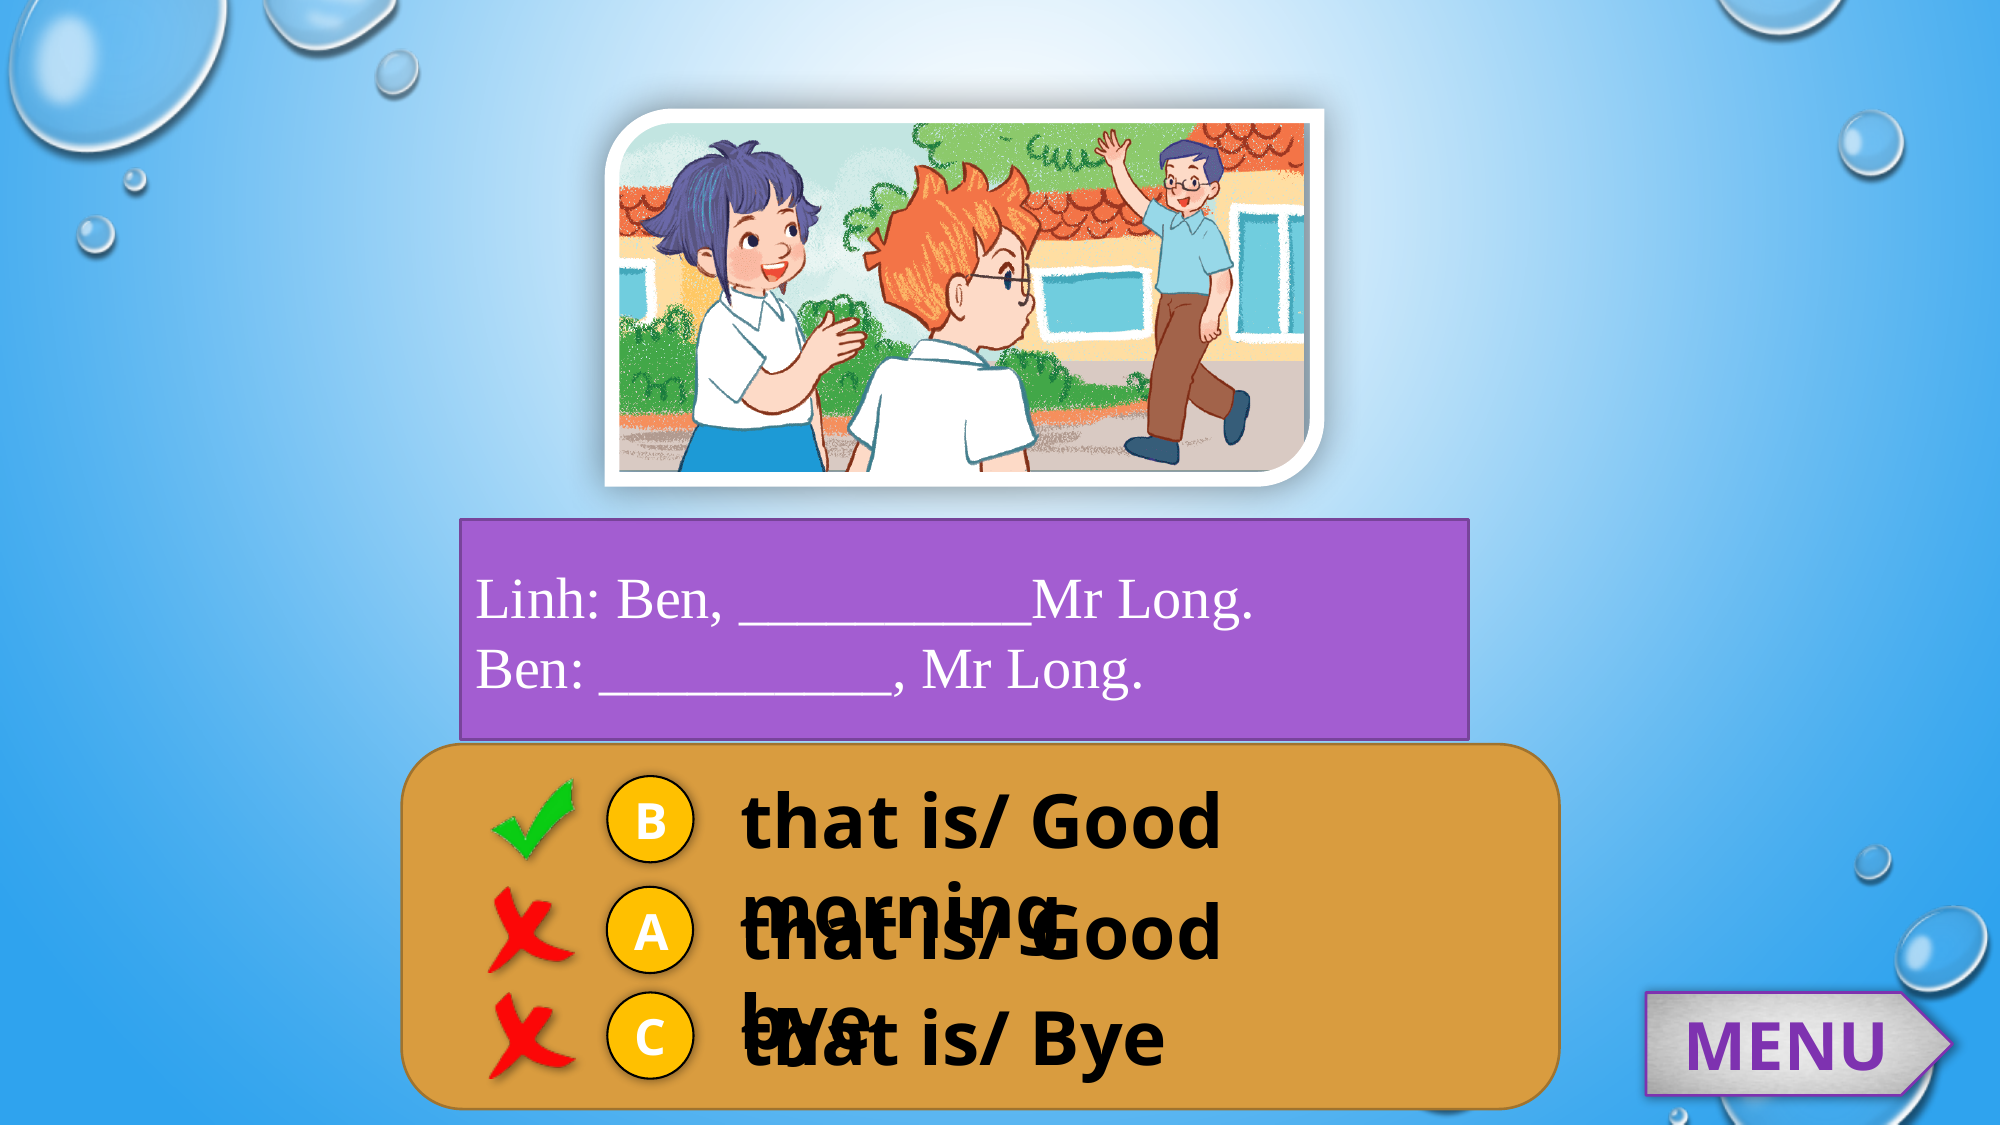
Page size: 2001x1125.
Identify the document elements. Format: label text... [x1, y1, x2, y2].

text_box that is/ Good morning [725, 766, 1487, 961]
text_box that is/ Bye [725, 982, 1368, 1088]
text_box B [605, 774, 695, 864]
text_box MENU [1644, 991, 1954, 1097]
text_box [400, 742, 1561, 1111]
text_box Linh: Ben, __________Mr Long. Ben: __________, Mr Long. [459, 518, 1470, 741]
text_box C [605, 991, 695, 1080]
text_box A [605, 885, 695, 975]
picture [0, 0, 2000, 1125]
text_box that is/ Good bye [724, 876, 1367, 1072]
